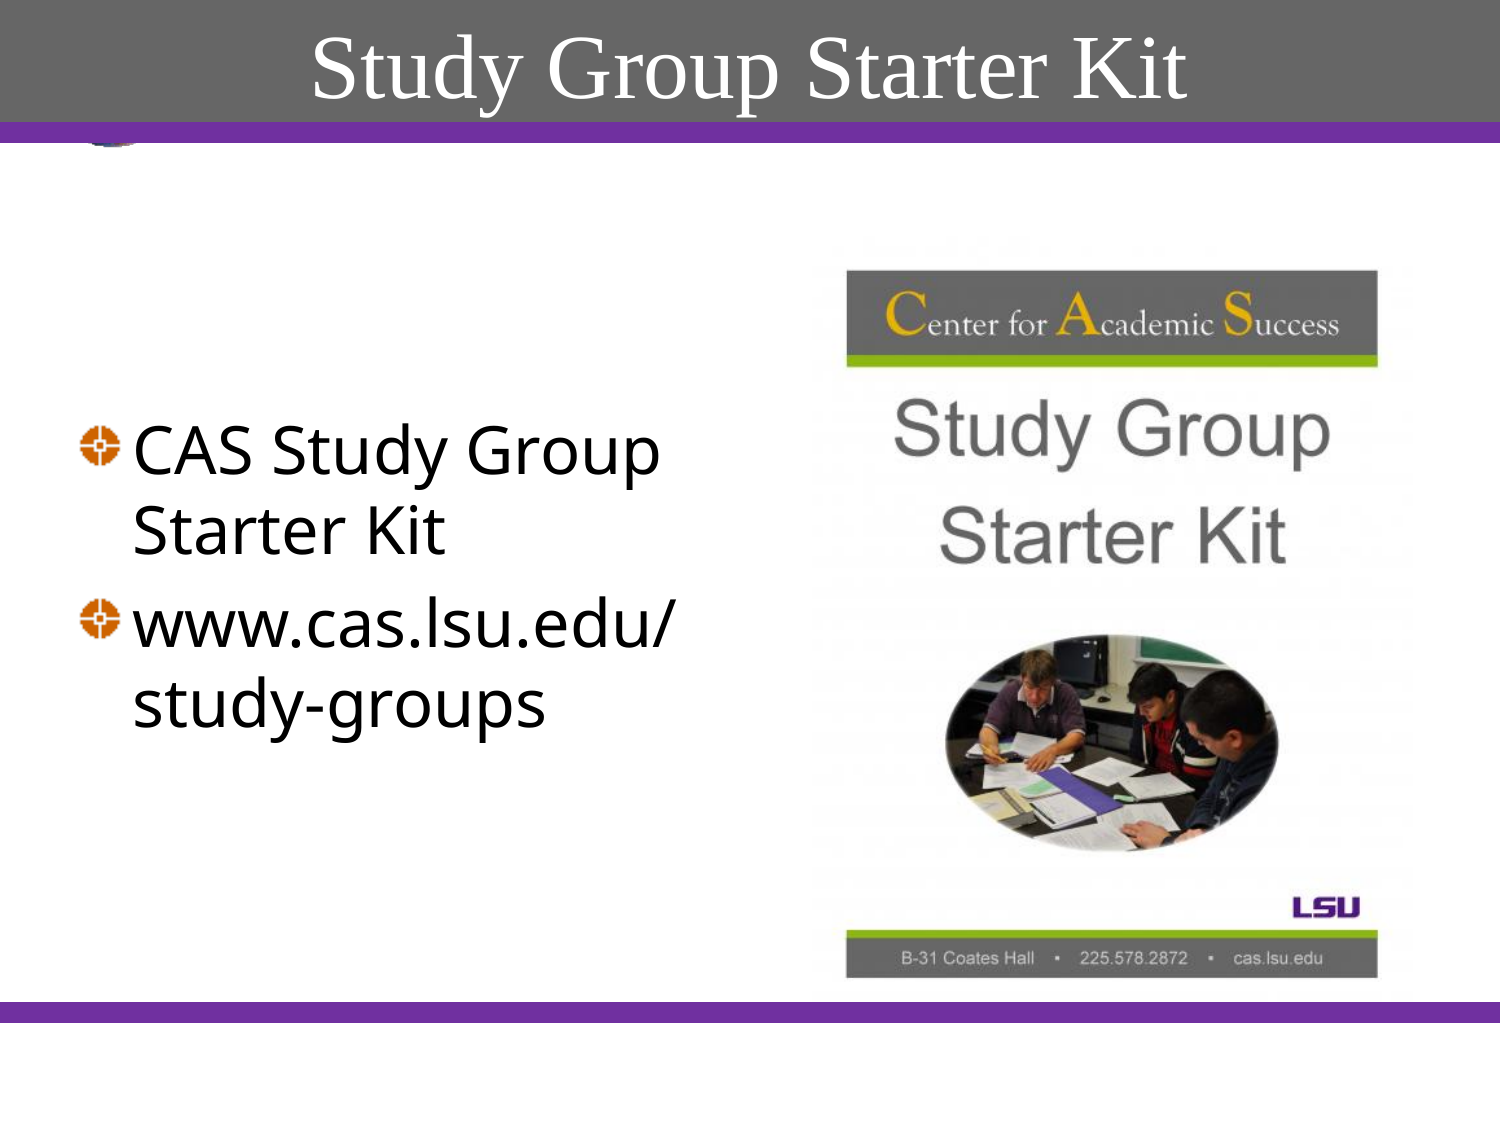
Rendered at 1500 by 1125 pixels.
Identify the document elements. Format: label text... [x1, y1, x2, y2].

text_box Study Group Starter Kit [0, 0, 1500, 122]
picture [76, 424, 123, 471]
picture [812, 236, 1413, 1012]
picture [76, 597, 123, 644]
picture [42, 143, 190, 151]
list CAS Study Group Starter Kit www.cas.lsu.edu/ study-groups [61, 399, 750, 587]
